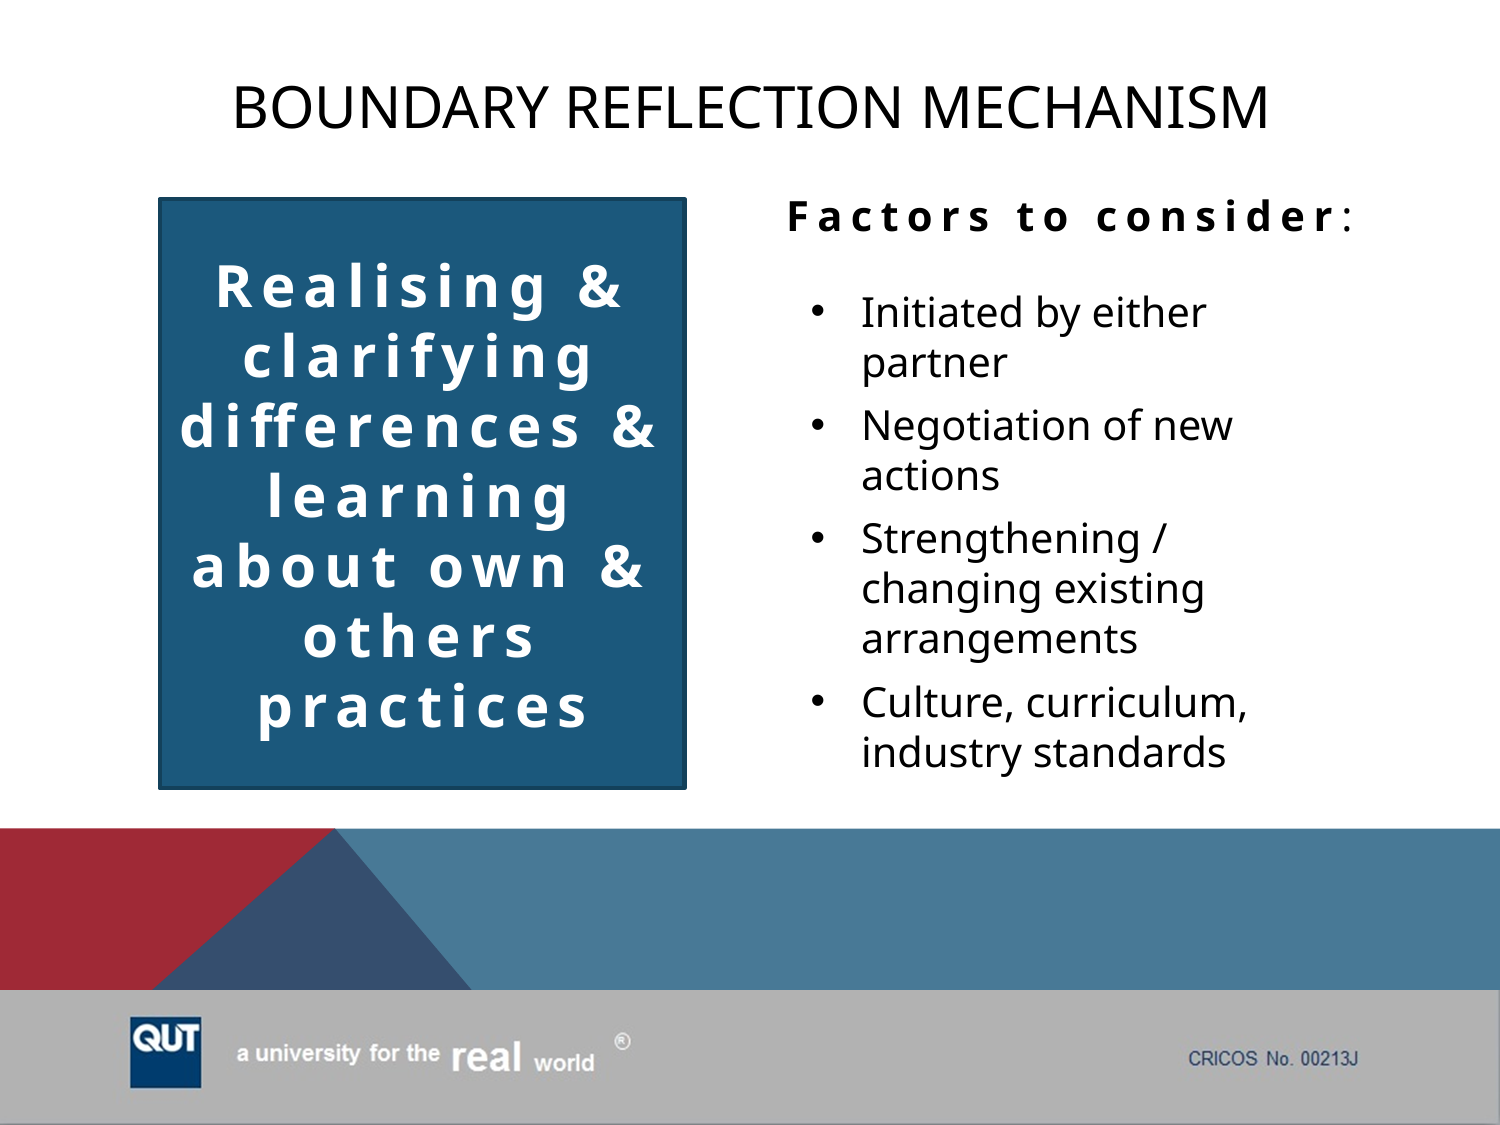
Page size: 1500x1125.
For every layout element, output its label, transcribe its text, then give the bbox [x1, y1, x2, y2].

picture [0, 989, 1500, 1125]
list Factors to consider: [771, 163, 1369, 299]
list Realising & clarifying differences & learning about own & others practices [158, 197, 687, 790]
list Initiated by either partner Negotiation of new actions Strengthening / changing existing arrangements Culture, curriculum, industry standards [795, 278, 1321, 789]
title Boundary reflection mechanism [135, 60, 1369, 150]
